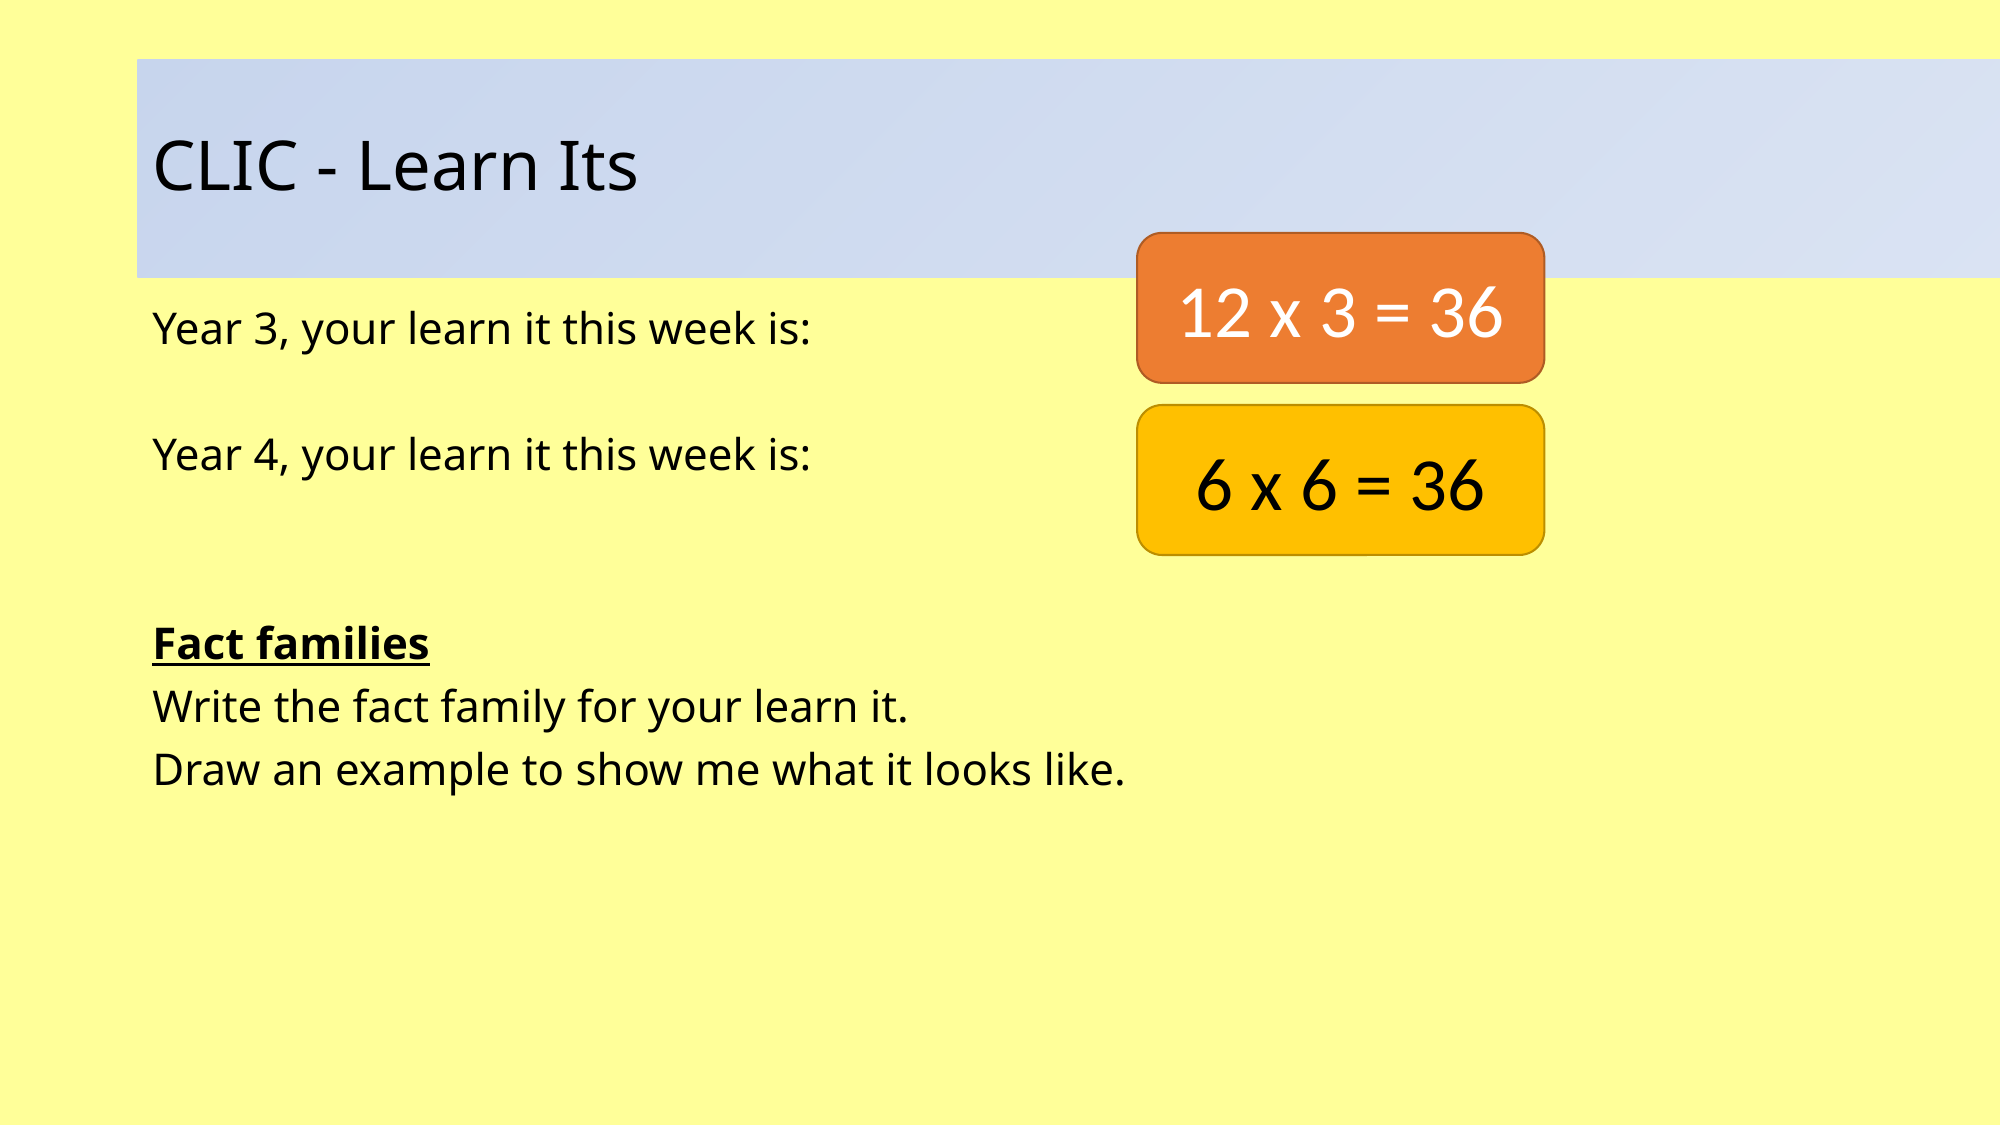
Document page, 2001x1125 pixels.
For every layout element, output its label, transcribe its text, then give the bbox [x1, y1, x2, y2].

list Year 3, your learn it this week is: Year 4, your learn it this week is: Fact families Write the fact family for your learn it. Draw an example to show me what it looks like. [137, 299, 1863, 1014]
text_box 6 x 6 = 36 [1136, 403, 1546, 557]
text_box 12 x 3 = 36 [1136, 231, 1546, 384]
title CLIC - Learn Its [137, 59, 1736, 278]
